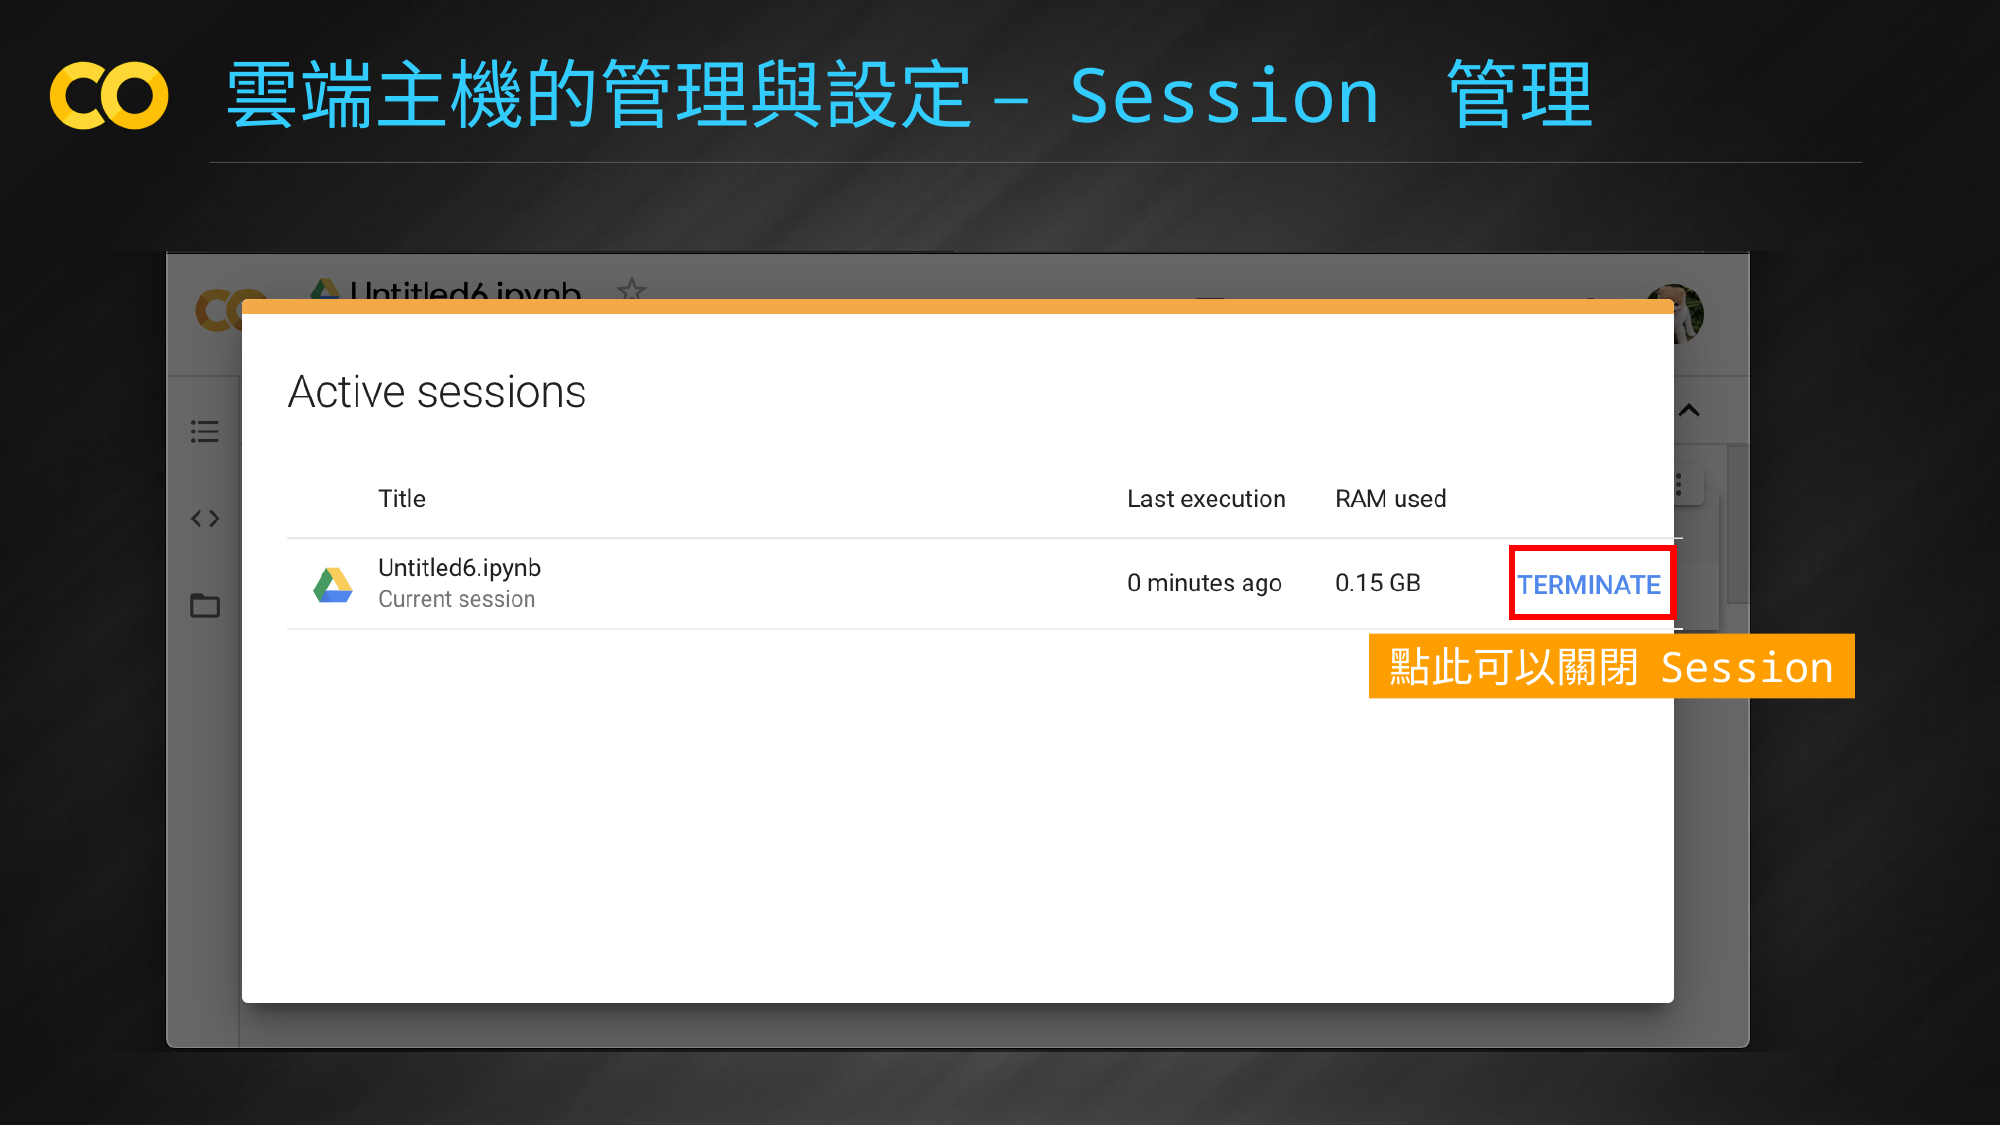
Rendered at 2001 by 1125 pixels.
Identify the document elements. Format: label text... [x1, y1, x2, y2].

title 雲端主機的管理與設定 – Session 管理 [209, 47, 1863, 149]
picture [0, 0, 2000, 1125]
